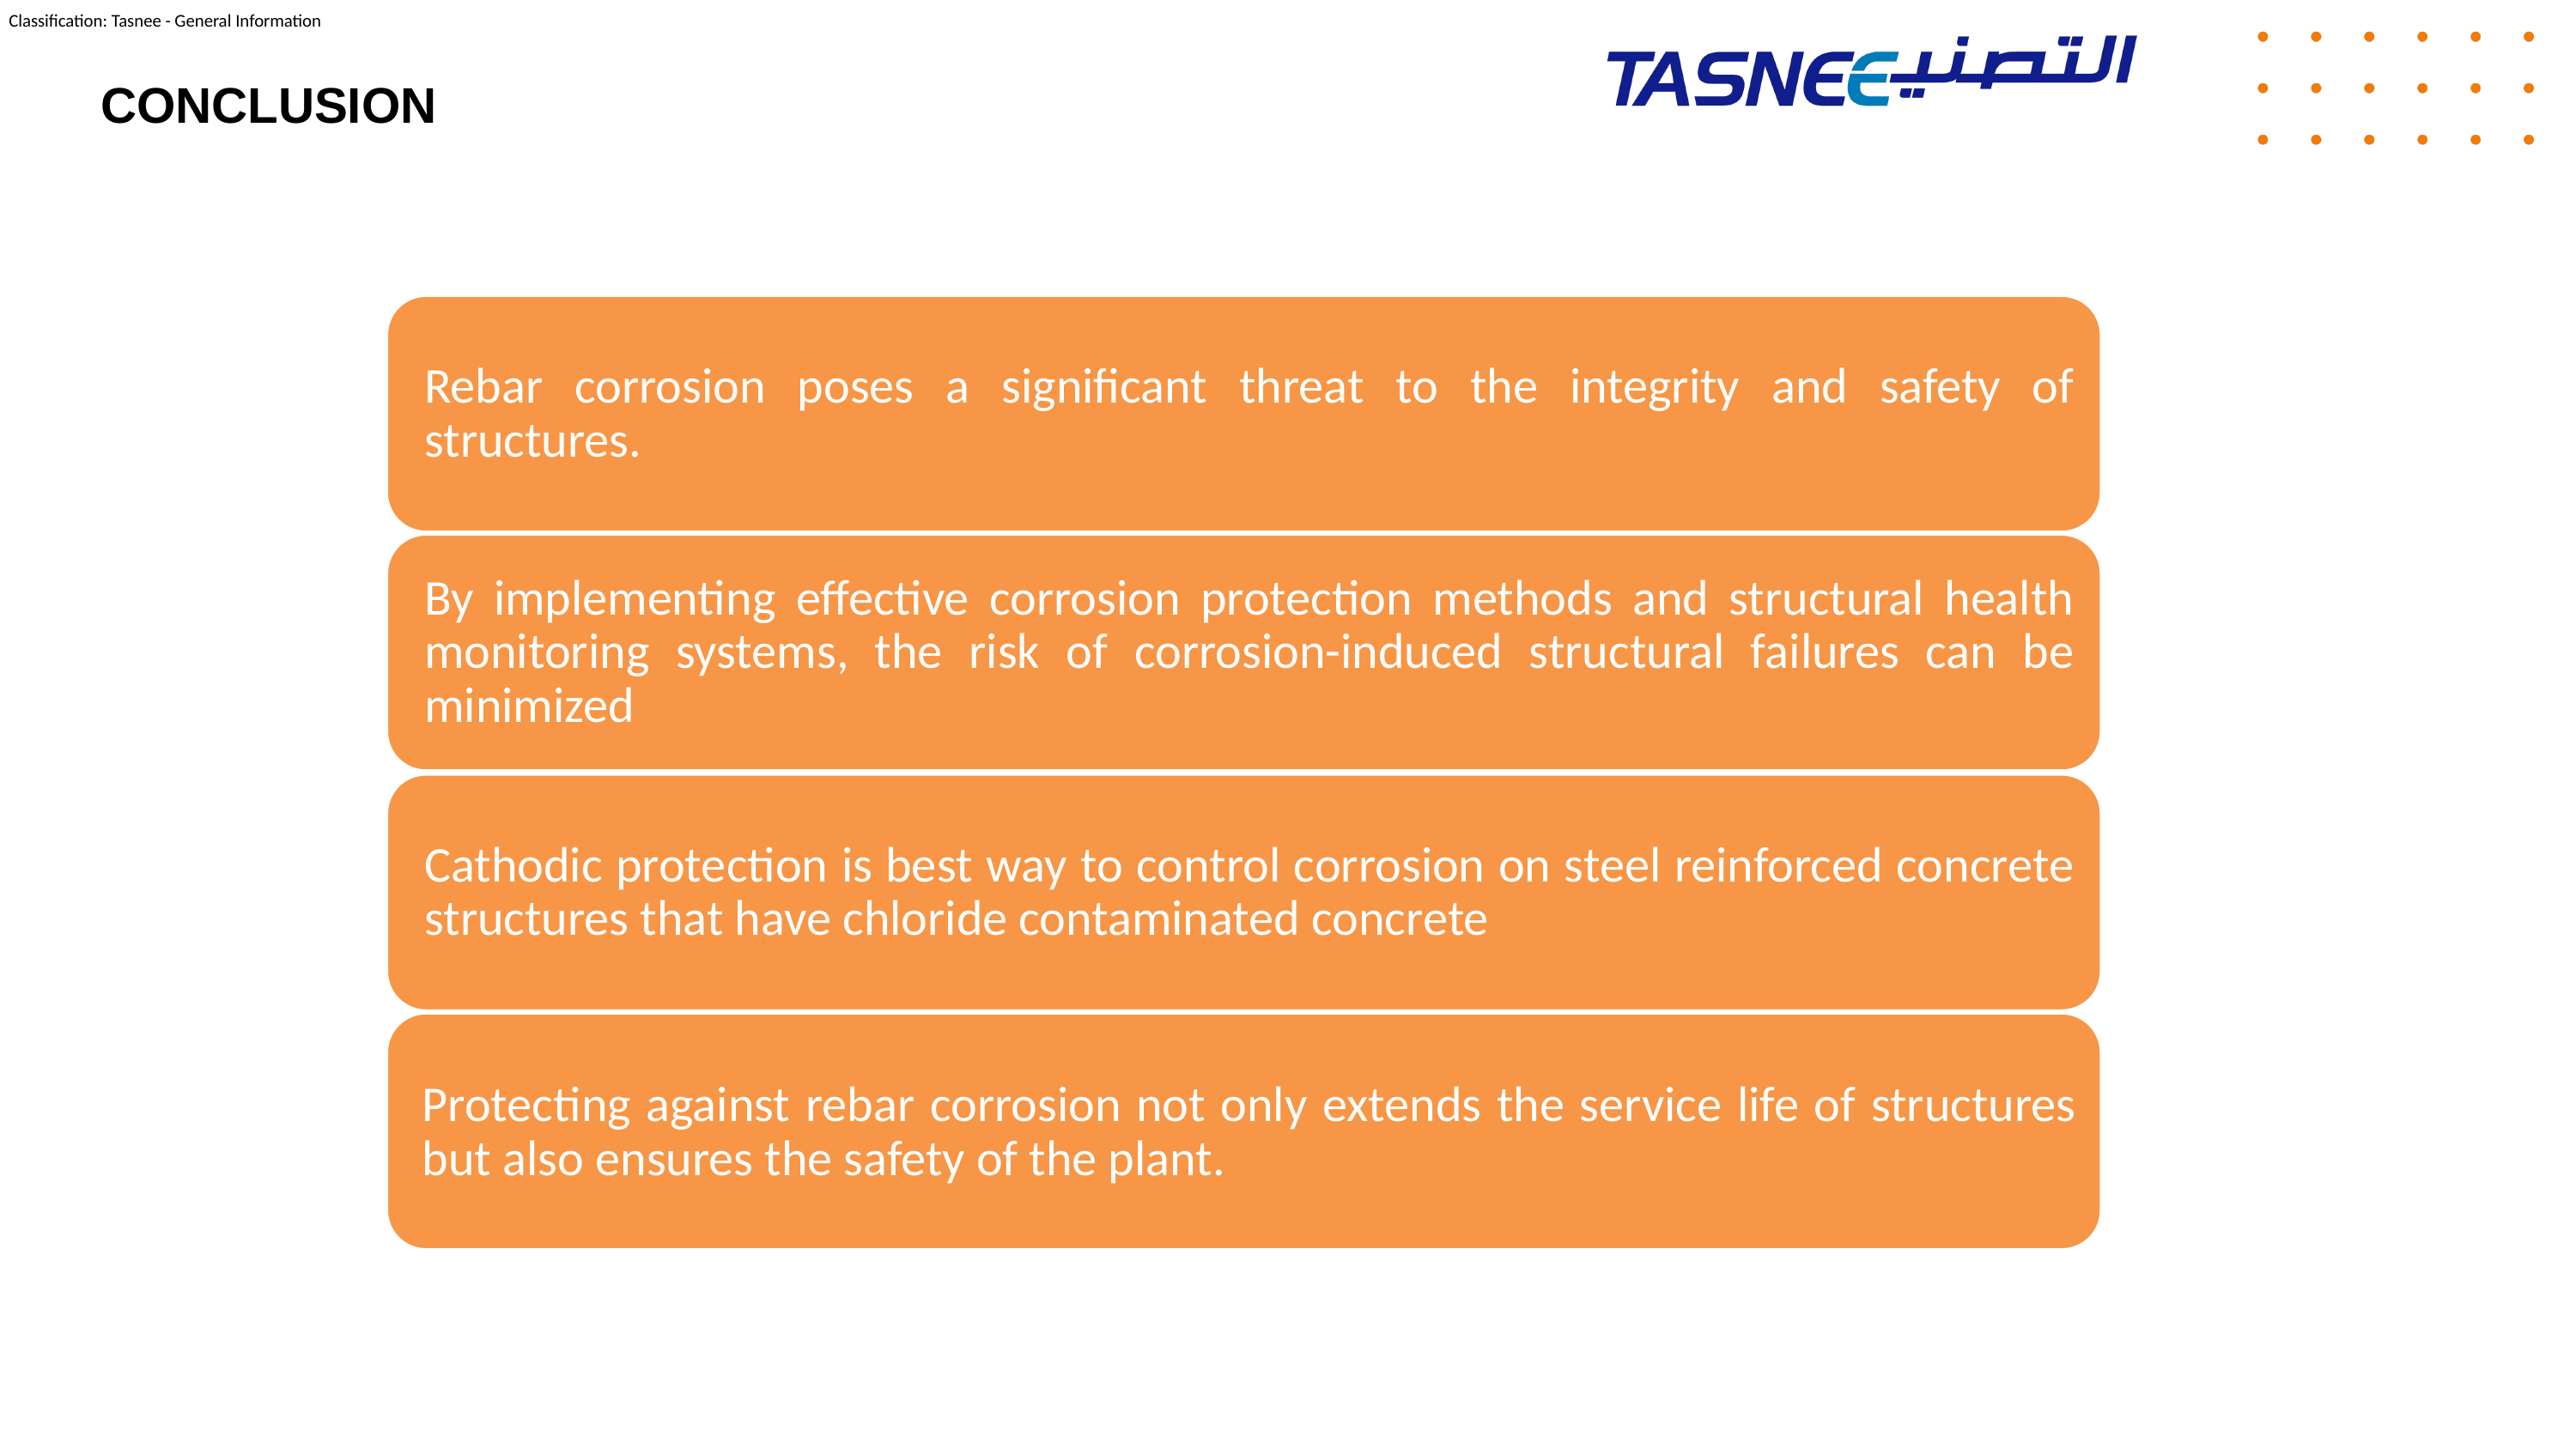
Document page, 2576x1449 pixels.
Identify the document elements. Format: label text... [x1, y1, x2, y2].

picture [1599, 27, 2143, 113]
title CONCLUSION [88, 58, 1039, 148]
text_box [2257, 0, 2576, 145]
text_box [386, 294, 2102, 1251]
